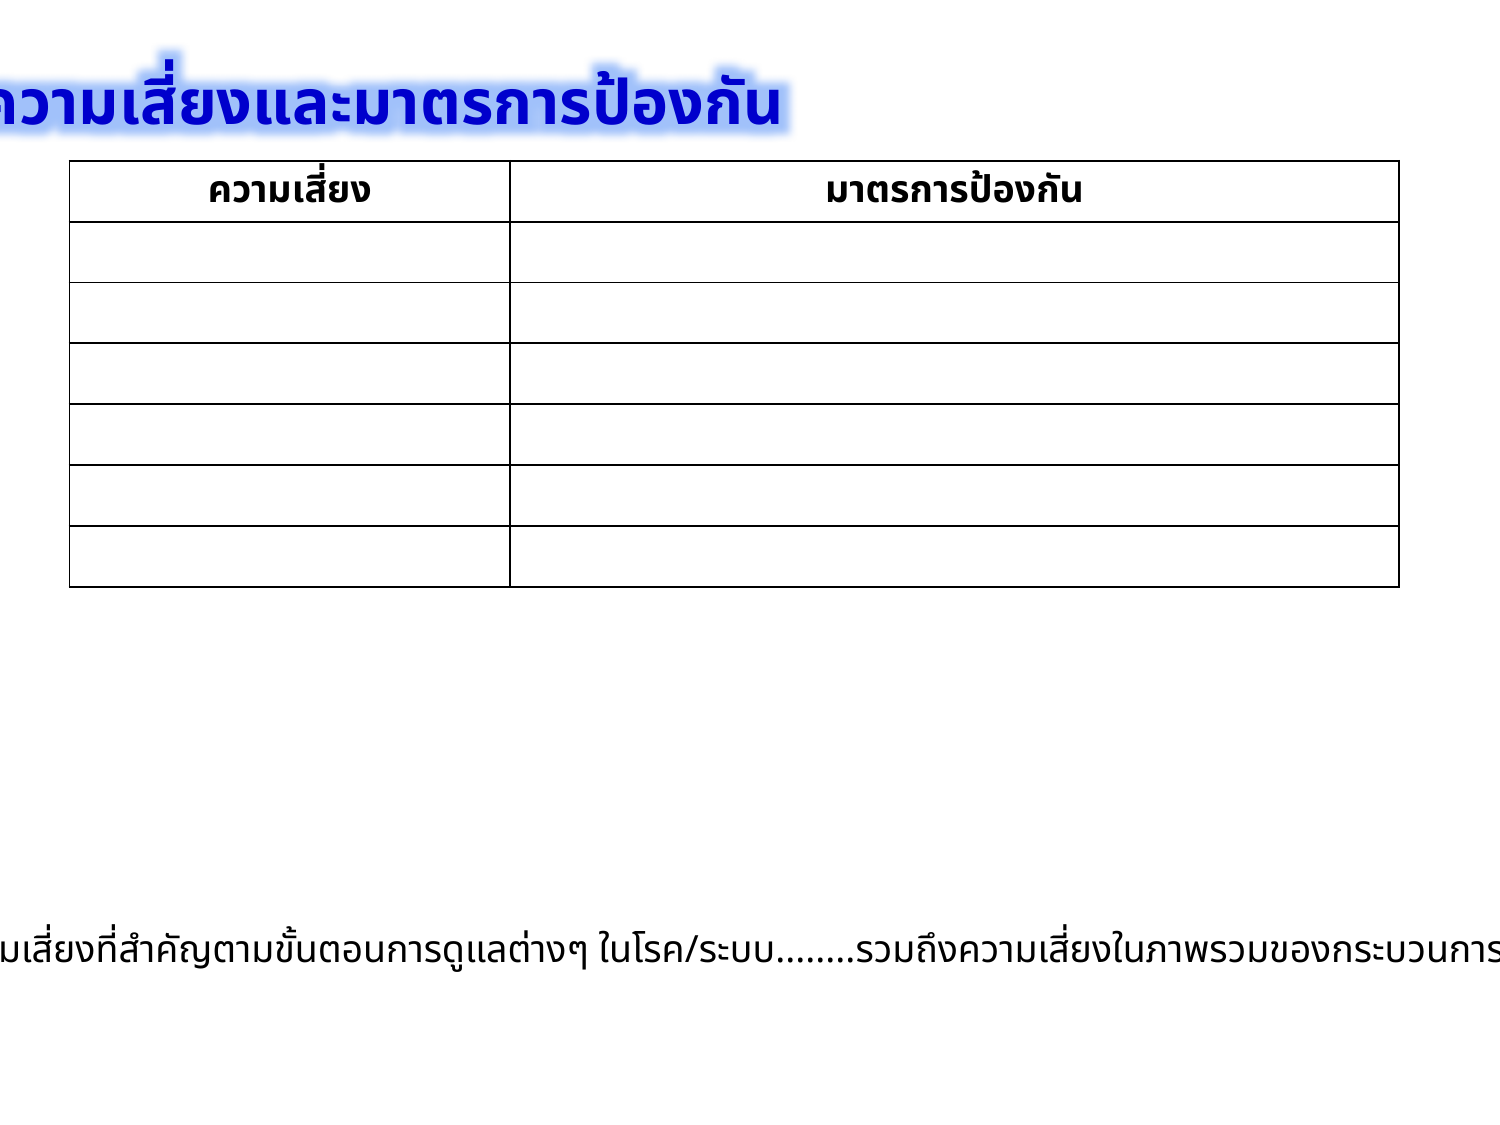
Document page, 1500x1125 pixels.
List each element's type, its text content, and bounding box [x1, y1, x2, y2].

table_header ความเสี่ยง [70, 162, 509, 221]
table_cell [70, 283, 509, 342]
table_cell [70, 527, 509, 586]
table_cell [511, 223, 1398, 282]
table_cell [511, 344, 1398, 403]
table_header มาตรการป้องกัน [511, 162, 1398, 221]
table_cell [70, 223, 509, 282]
table_cell [70, 466, 509, 525]
text_box ความเสี่ยงและมาตรการป้องกัน [0, 56, 797, 143]
text_box ระบุความเสี่ยงที่สำคัญตามขั้นตอนการดูแลต่างๆ ในโรค/ระบบ........รวมถึงความเสี่ยงในภาพรวมของกระบวนการดูแลทั่วไป [0, 917, 1500, 978]
table_cell [70, 405, 509, 464]
table_cell [511, 283, 1398, 342]
table_cell [511, 527, 1398, 586]
table_cell [511, 466, 1398, 525]
table_cell [511, 405, 1398, 464]
table_cell [70, 344, 509, 403]
